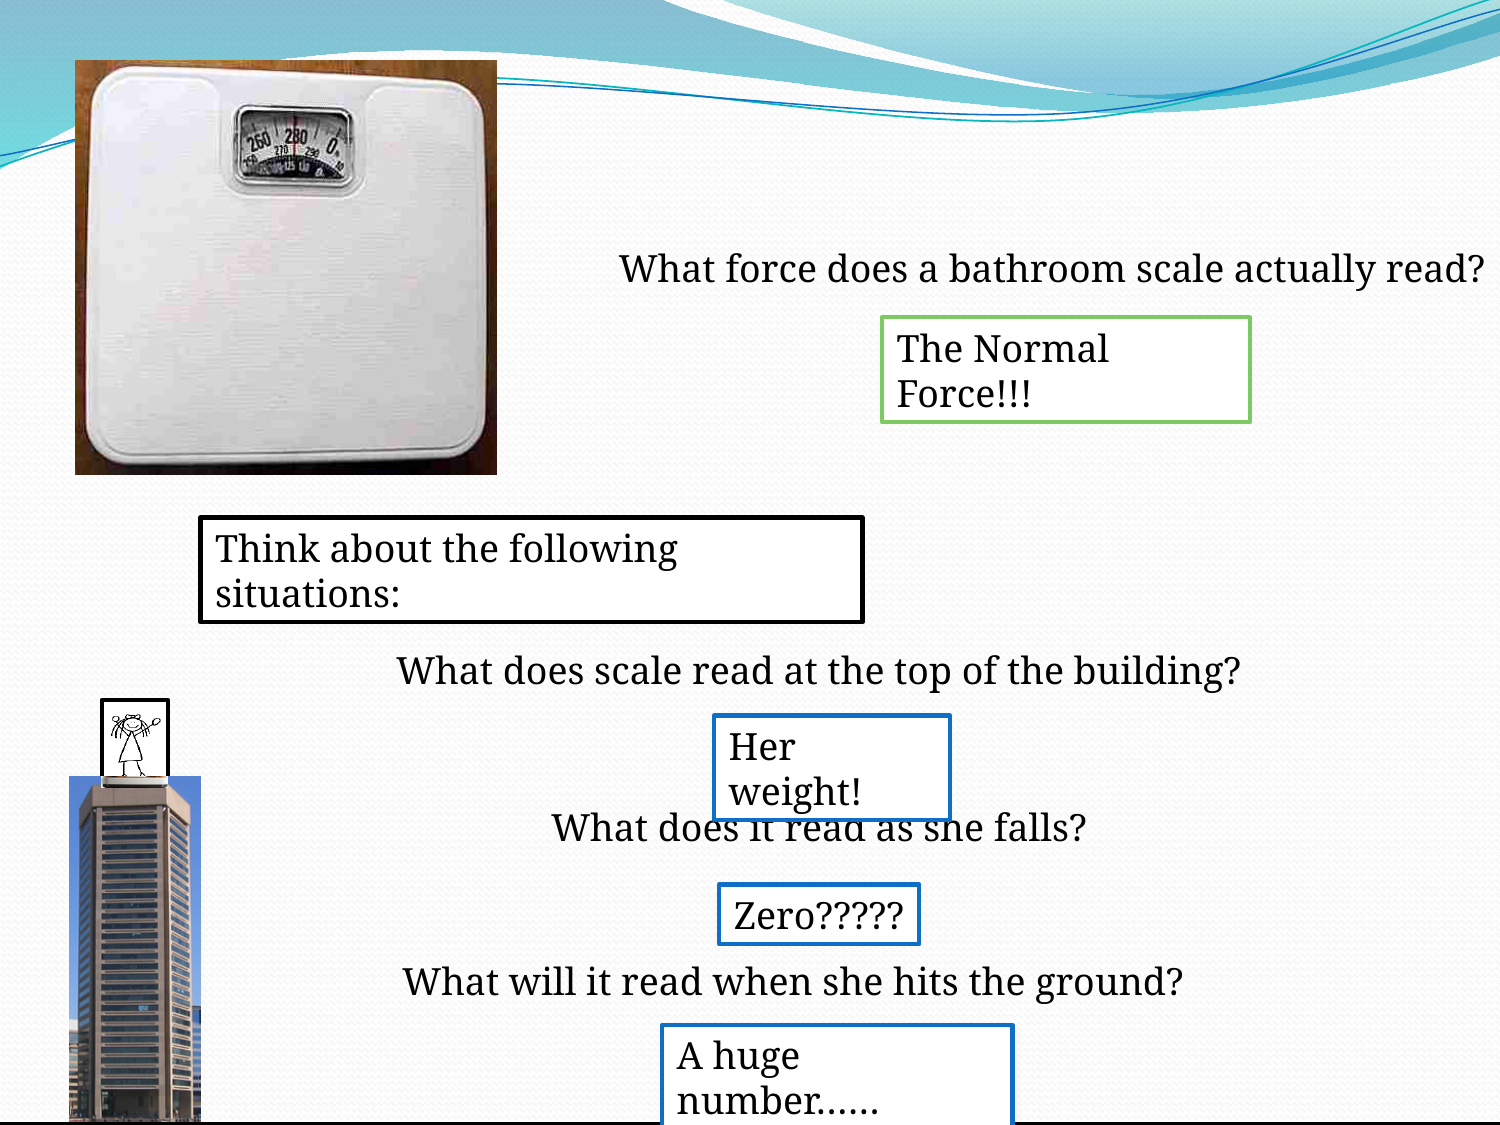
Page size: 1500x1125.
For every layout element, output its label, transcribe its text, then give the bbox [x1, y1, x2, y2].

text_box Think about the following situations: [198, 515, 865, 624]
picture [74, 60, 498, 475]
text_box A huge number…… [660, 1023, 1015, 1124]
text_box Zero????? [717, 882, 921, 946]
text_box What does scale read at the top of the building? [381, 639, 1257, 700]
picture [68, 712, 201, 1124]
text_box What does it read as she falls? [536, 796, 1103, 857]
text_box Her weight! [712, 713, 952, 822]
text_box What will it read when she hits the ground? [387, 950, 1200, 1011]
text_box The Normal Force!!! [880, 315, 1252, 424]
title Scales [503, 115, 1425, 303]
text_box What force does a bathroom scale actually read? [603, 237, 1500, 298]
text_box [100, 698, 170, 774]
